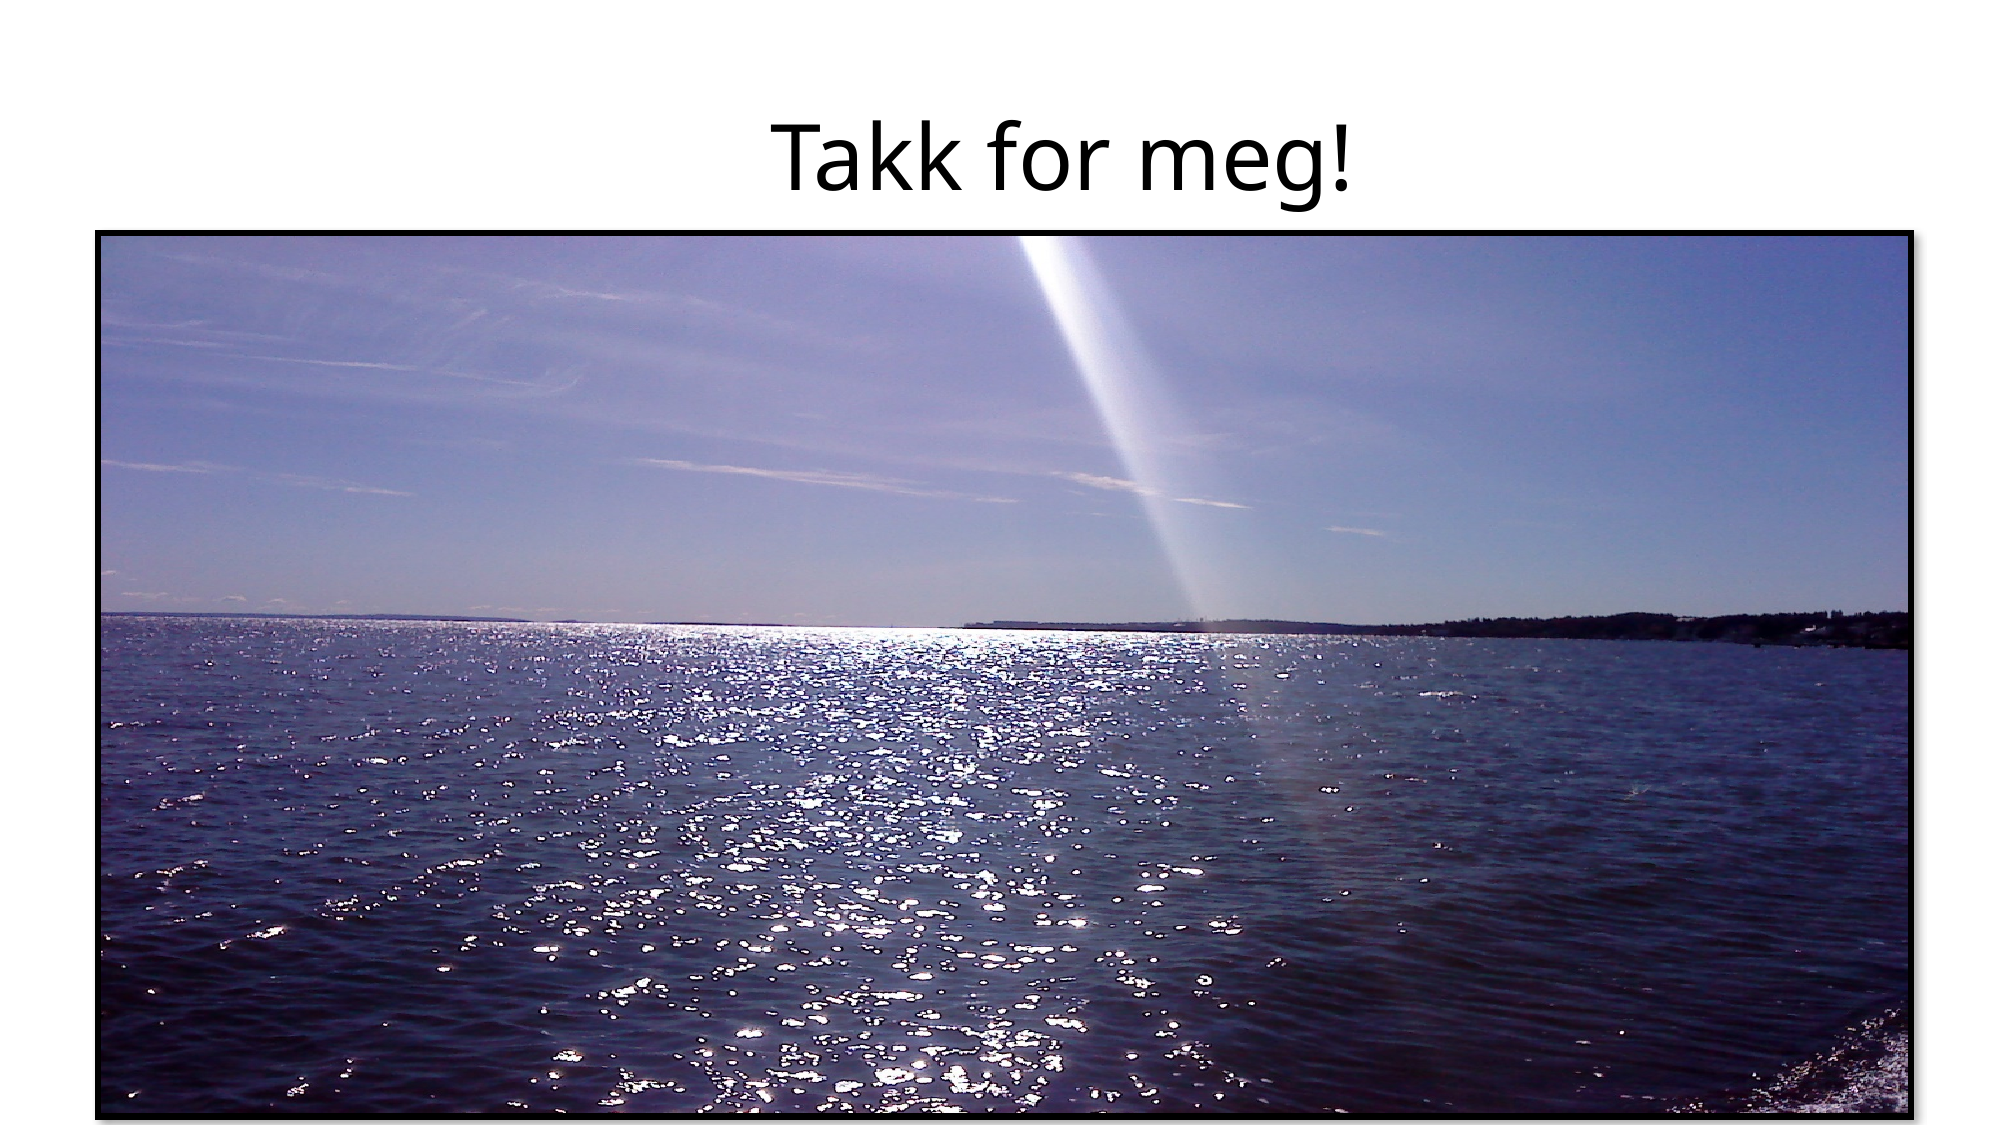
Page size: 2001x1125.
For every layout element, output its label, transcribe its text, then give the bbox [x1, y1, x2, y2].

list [101, 236, 1908, 1114]
title Takk for meg! [137, 4, 1986, 318]
